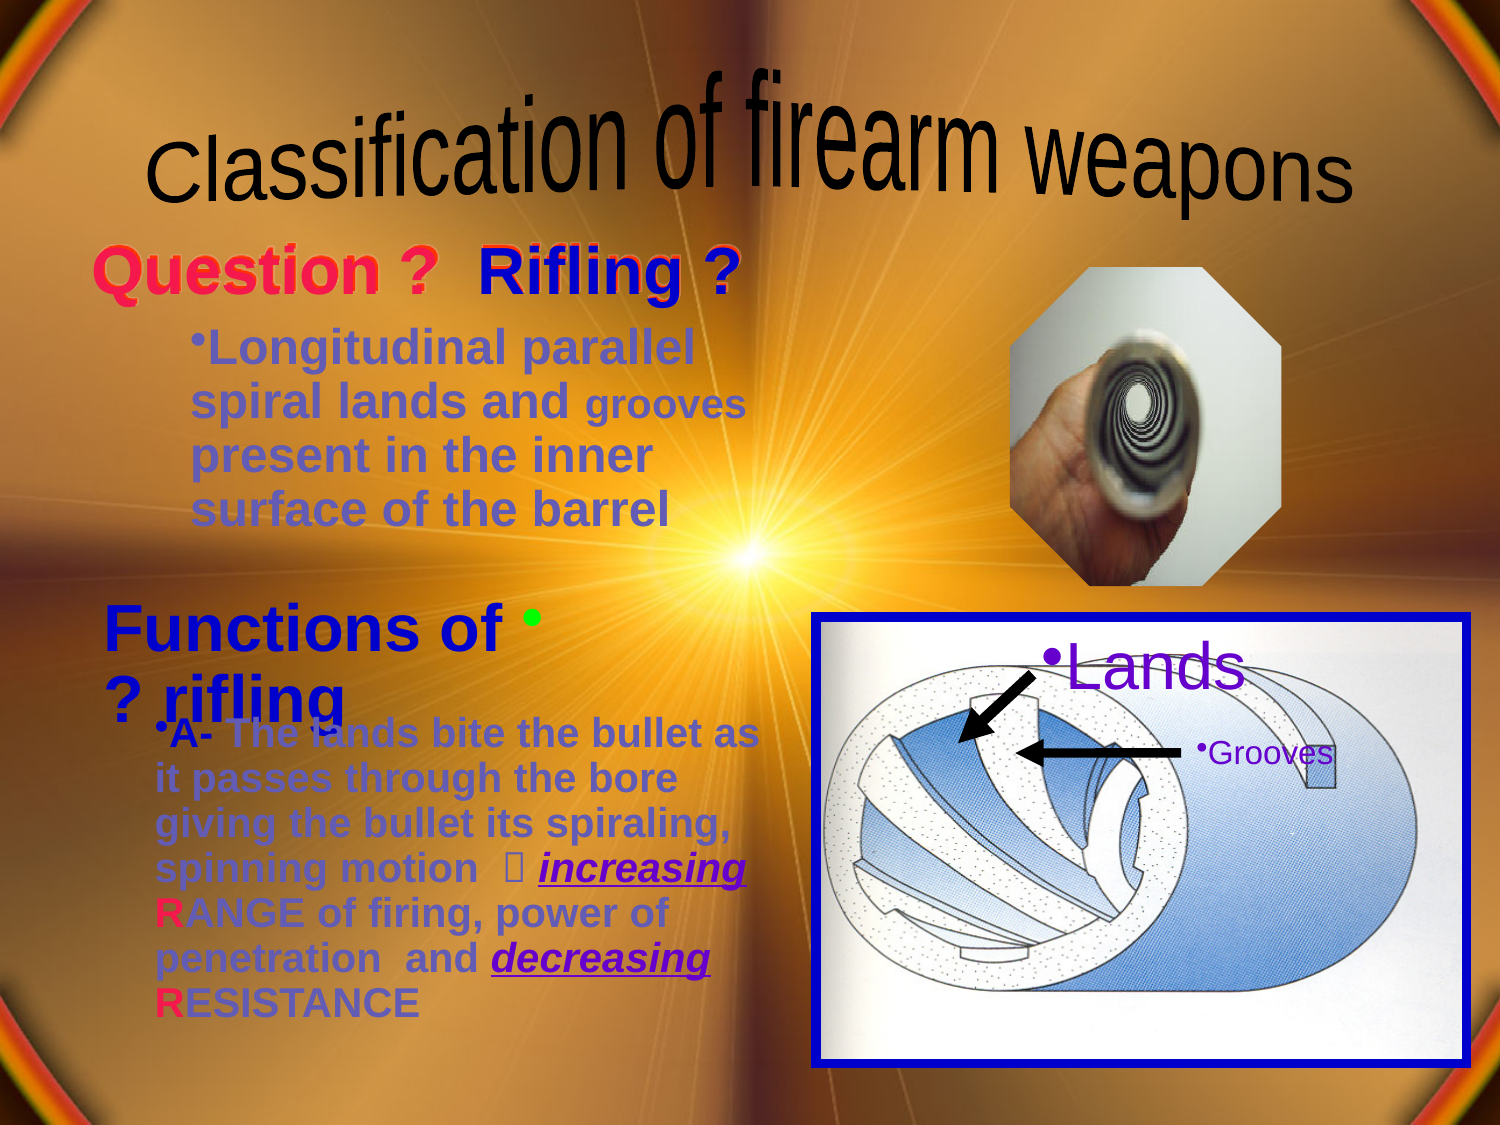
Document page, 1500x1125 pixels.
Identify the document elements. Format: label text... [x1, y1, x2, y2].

text_box Functions of rifling ? [88, 586, 798, 704]
text_box Longitudinal parallel spiral lands and grooves present in the inner surface of the barrel [100, 314, 833, 545]
text_box A- The lands bite the bullet as it passes through the bore giving the bullet its spiraling, spinning motion  increasing RANGE of firing, power of penetration and decreasing RESISTANCE [64, 704, 798, 1034]
text_box [1009, 267, 1282, 587]
picture [0, 0, 1500, 1125]
list Question ? Rifling ? [76, 219, 1428, 1083]
